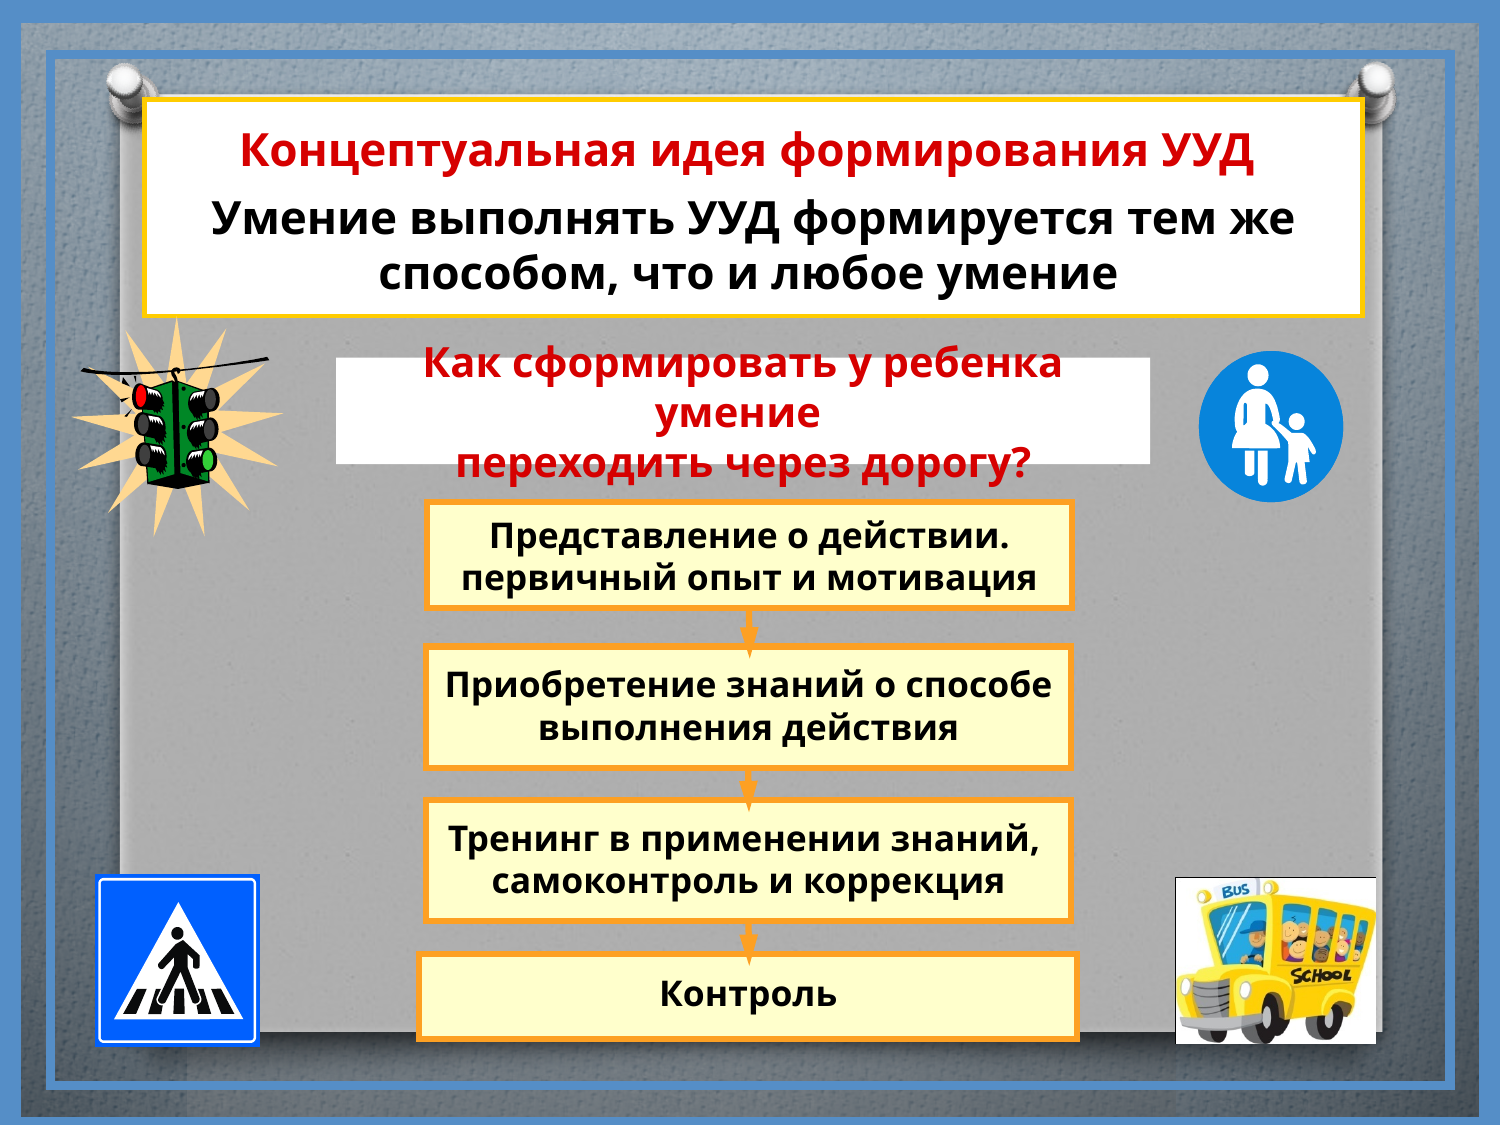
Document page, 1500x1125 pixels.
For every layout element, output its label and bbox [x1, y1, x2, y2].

text_box [70, 315, 1377, 1048]
text_box [425, 813, 1072, 967]
text_box [426, 501, 1073, 659]
text_box [5, 6, 1495, 1125]
text_box [425, 659, 1072, 813]
